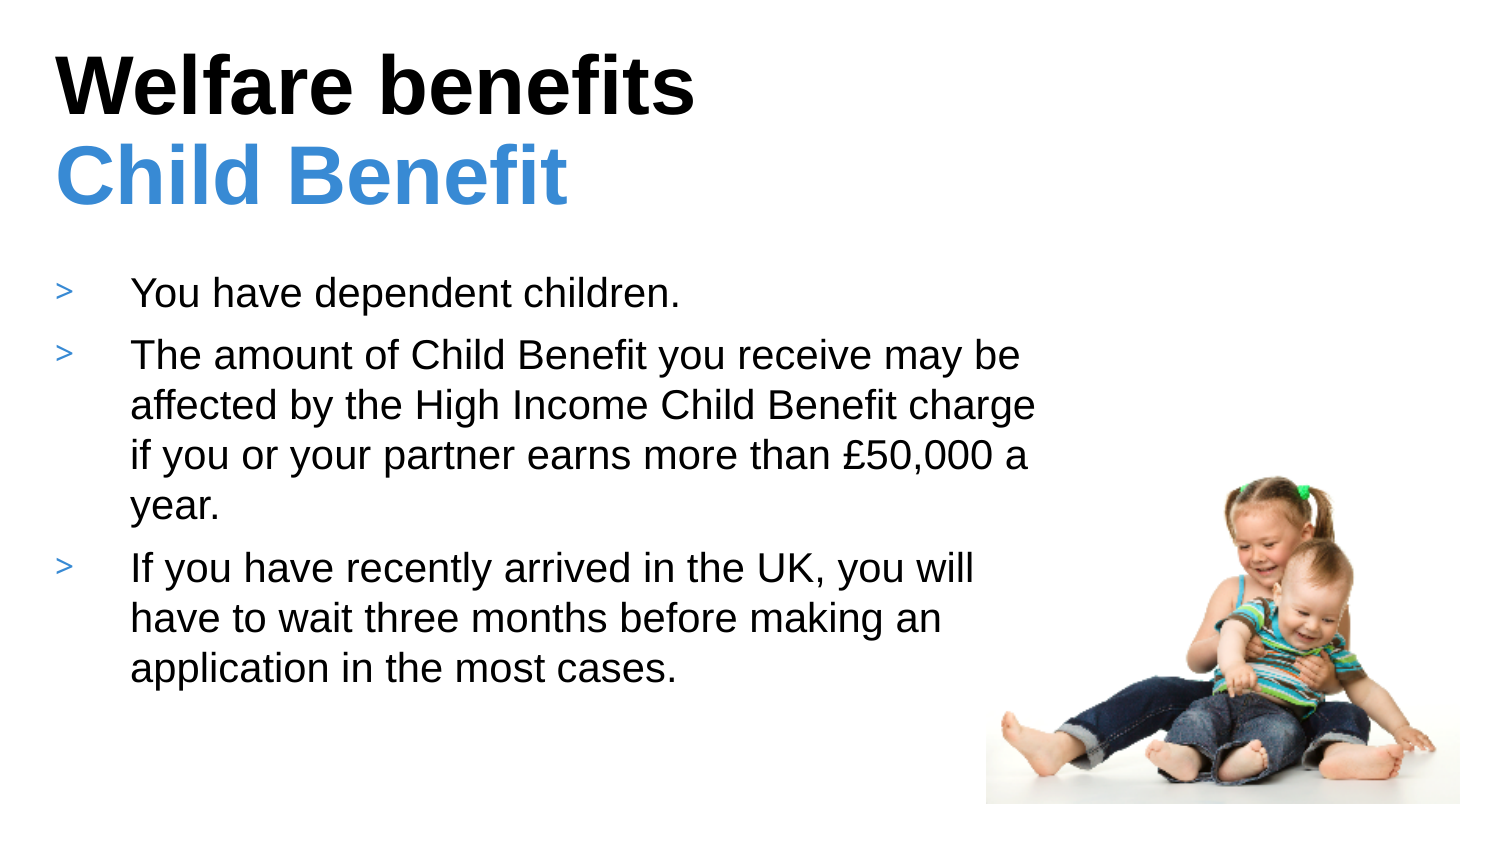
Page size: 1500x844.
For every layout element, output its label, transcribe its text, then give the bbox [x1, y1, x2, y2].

title Welfare benefits Child Benefit [41, 35, 1469, 158]
list You have dependent children. The amount of Child Benefit you receive may be affected by the High Income Child Benefit charge if you or your partner earns more than £50,000 a year. If you have recently arrived in the UK, you will have to wait three months before making an application in the most cases. [40, 258, 1083, 668]
picture [985, 458, 1460, 805]
